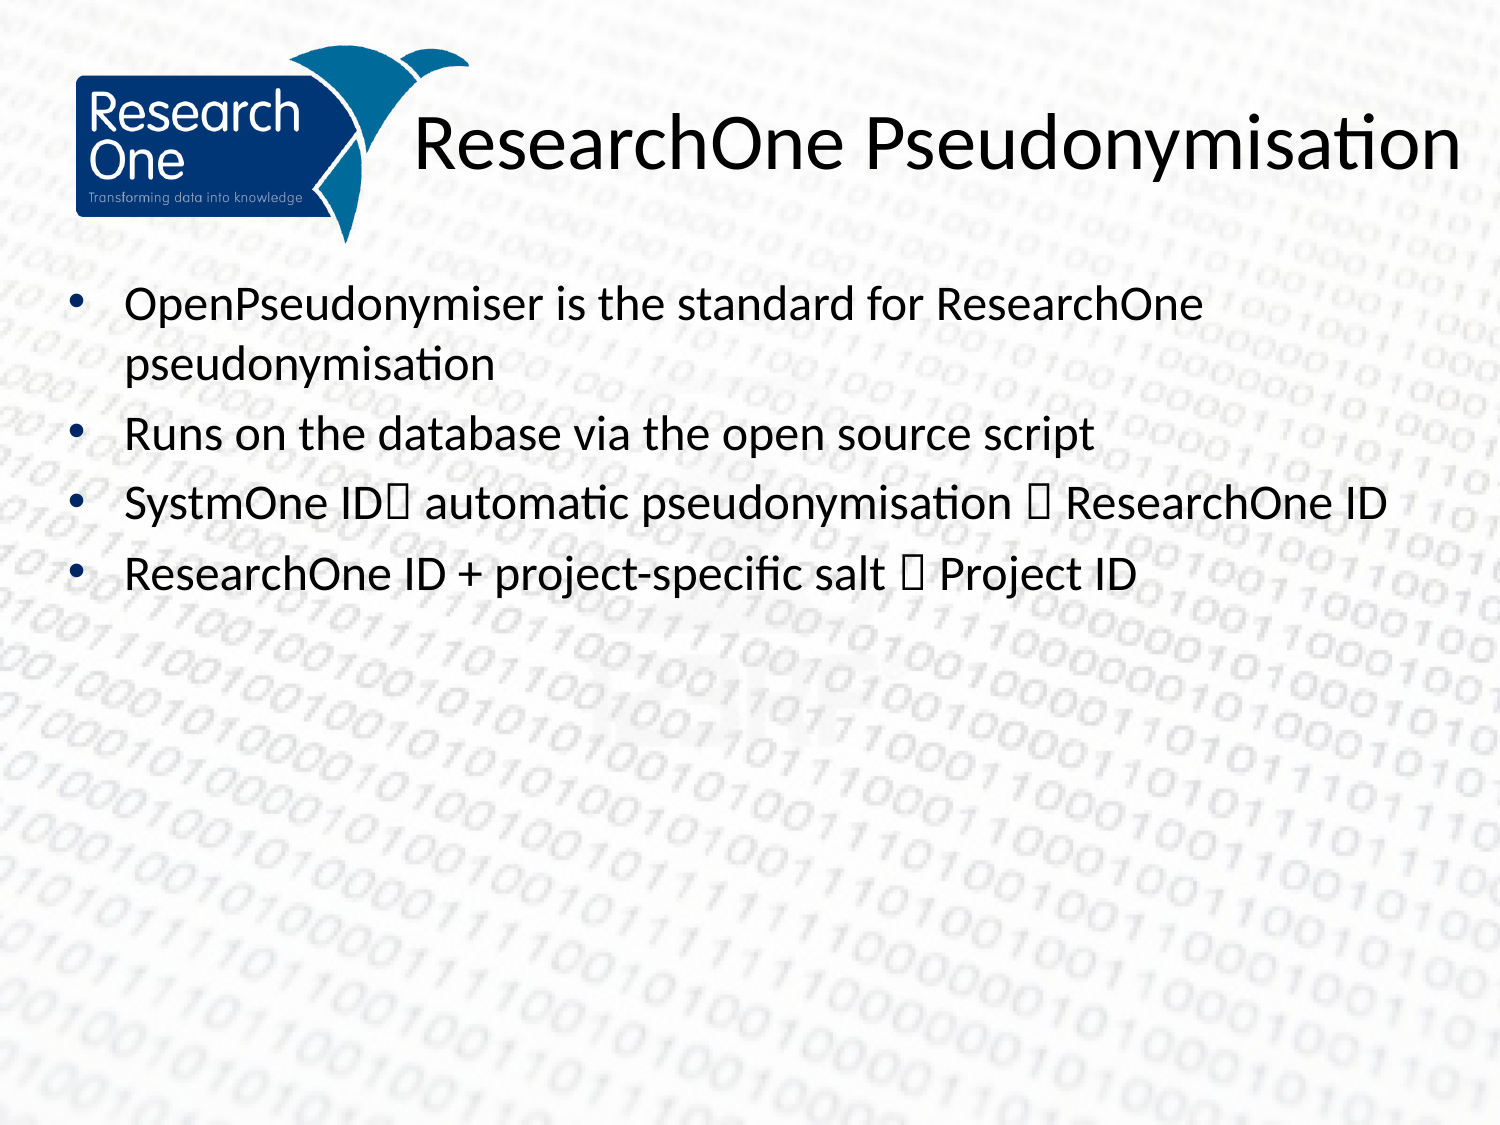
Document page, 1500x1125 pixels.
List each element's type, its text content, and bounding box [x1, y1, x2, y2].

title ResearchOne Pseudonymisation [474, 43, 1500, 231]
list OpenPseudonymiser is the standard for ResearchOne pseudonymisation Runs on the database via the open source script SystmOne ID automatic pseudonymisation  ResearchOne ID ResearchOne ID + project-specific salt  Project ID [52, 262, 1461, 1005]
picture [76, 18, 471, 244]
